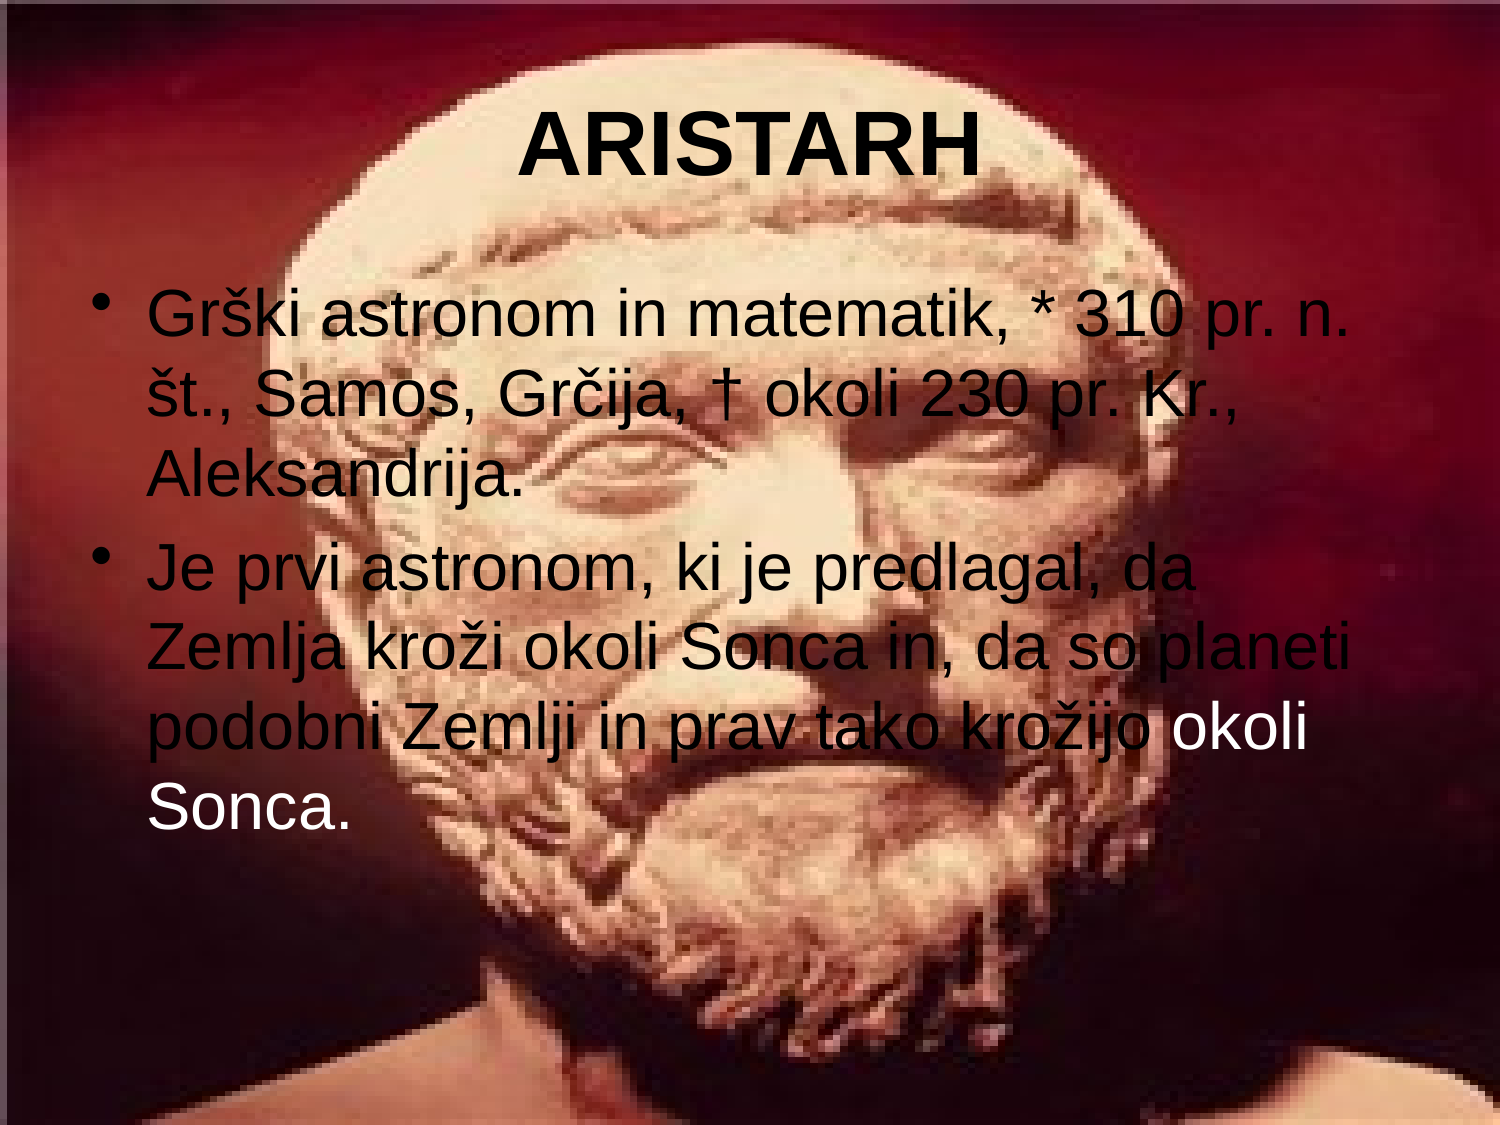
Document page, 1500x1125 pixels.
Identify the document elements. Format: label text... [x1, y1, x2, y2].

title ARISTARH [75, 45, 1425, 233]
list Grški astronom in matematik, * 310 pr. n. št., Samos, Grčija, † okoli 230 pr. Kr., Aleksandrija. Je prvi astronom, ki je predlagal, da Zemlja kroži okoli Sonca in, da so planeti podobni Zemlji in prav tako krožijo okoli Sonca. [75, 262, 1425, 1005]
picture [0, 0, 1500, 1125]
